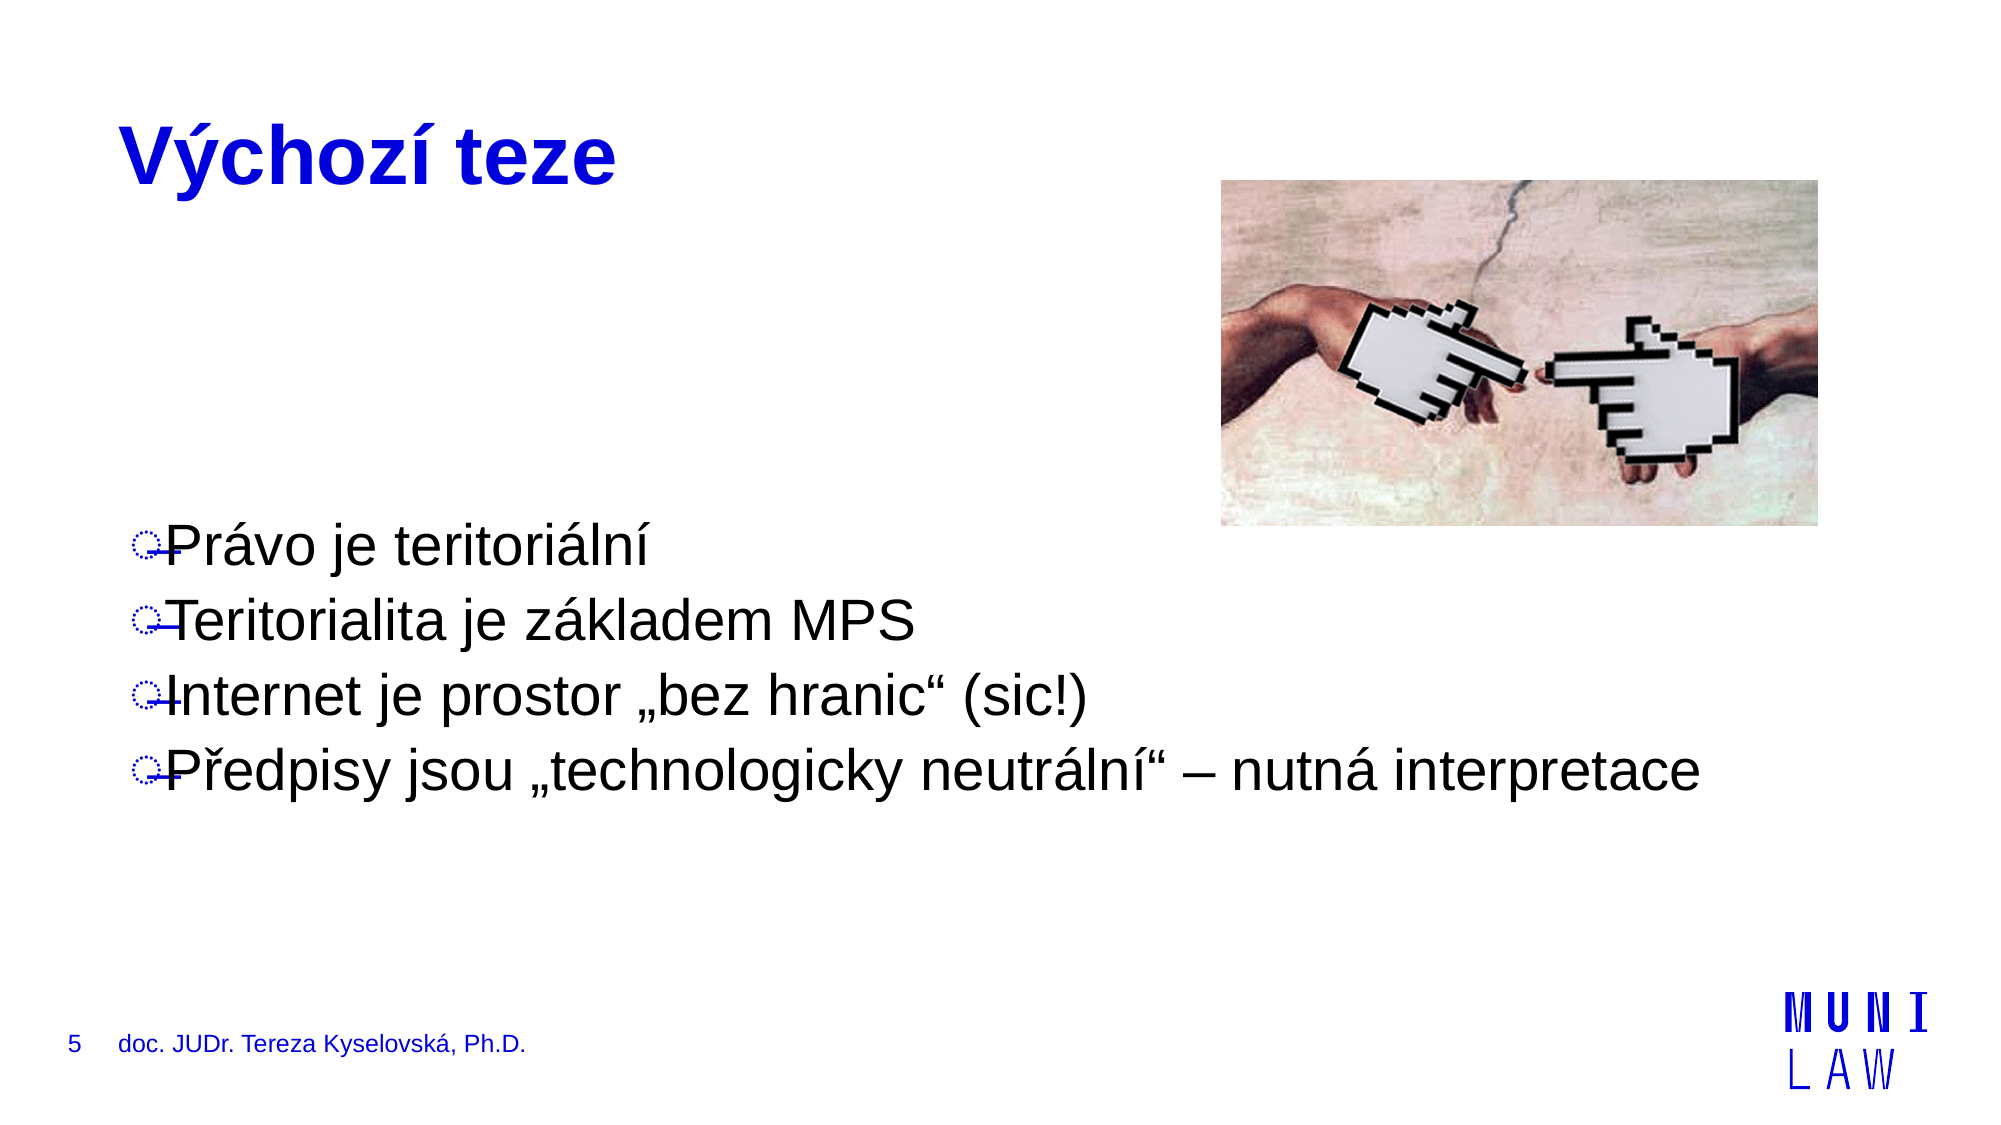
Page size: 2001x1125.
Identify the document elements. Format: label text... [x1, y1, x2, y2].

slide_number 5 [67, 1021, 110, 1063]
picture [1221, 180, 1818, 526]
list Právo je teritoriální Teritorialita je základem MPS Internet je prostor „bez hranic“ (sic!) Předpisy jsou „technologicky neutrální“ – nutná interpretace [118, 277, 1883, 957]
footer doc. JUDr. Tereza Kyselovská, Ph.D. [118, 1021, 1418, 1063]
title Výchozí teze [118, 118, 1883, 193]
